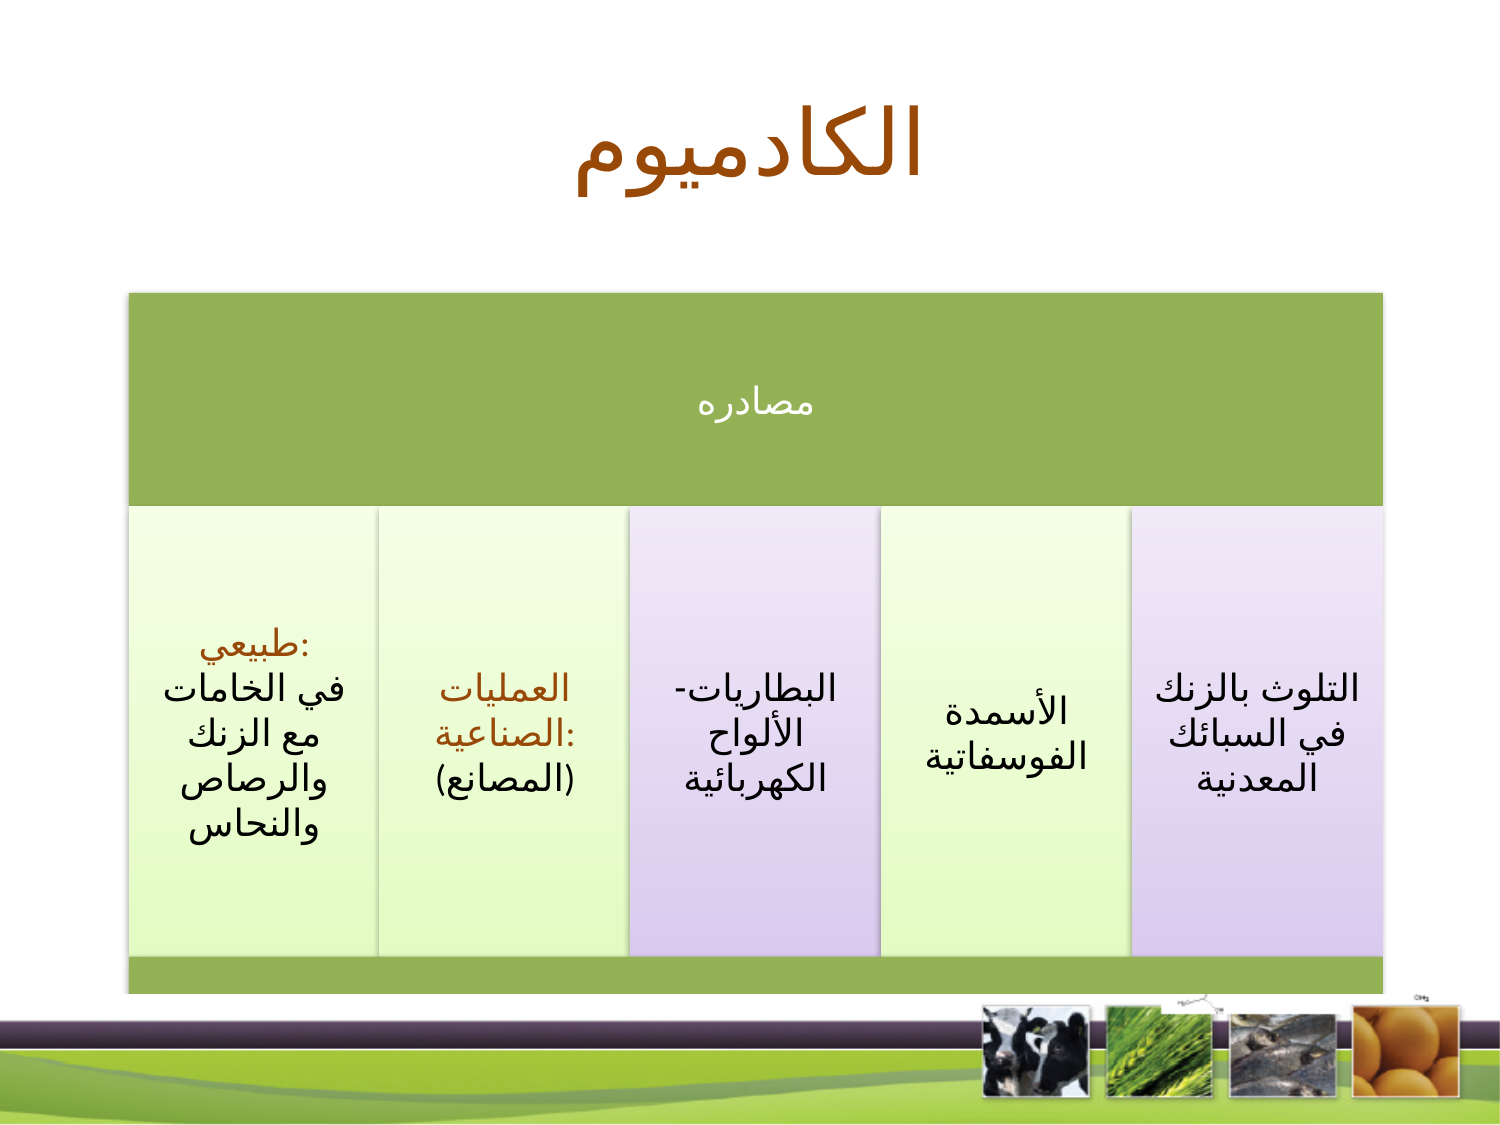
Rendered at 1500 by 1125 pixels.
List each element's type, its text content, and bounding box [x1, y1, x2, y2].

title الكادميوم [75, 45, 1425, 233]
picture [0, 994, 1500, 1125]
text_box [128, 292, 1384, 991]
